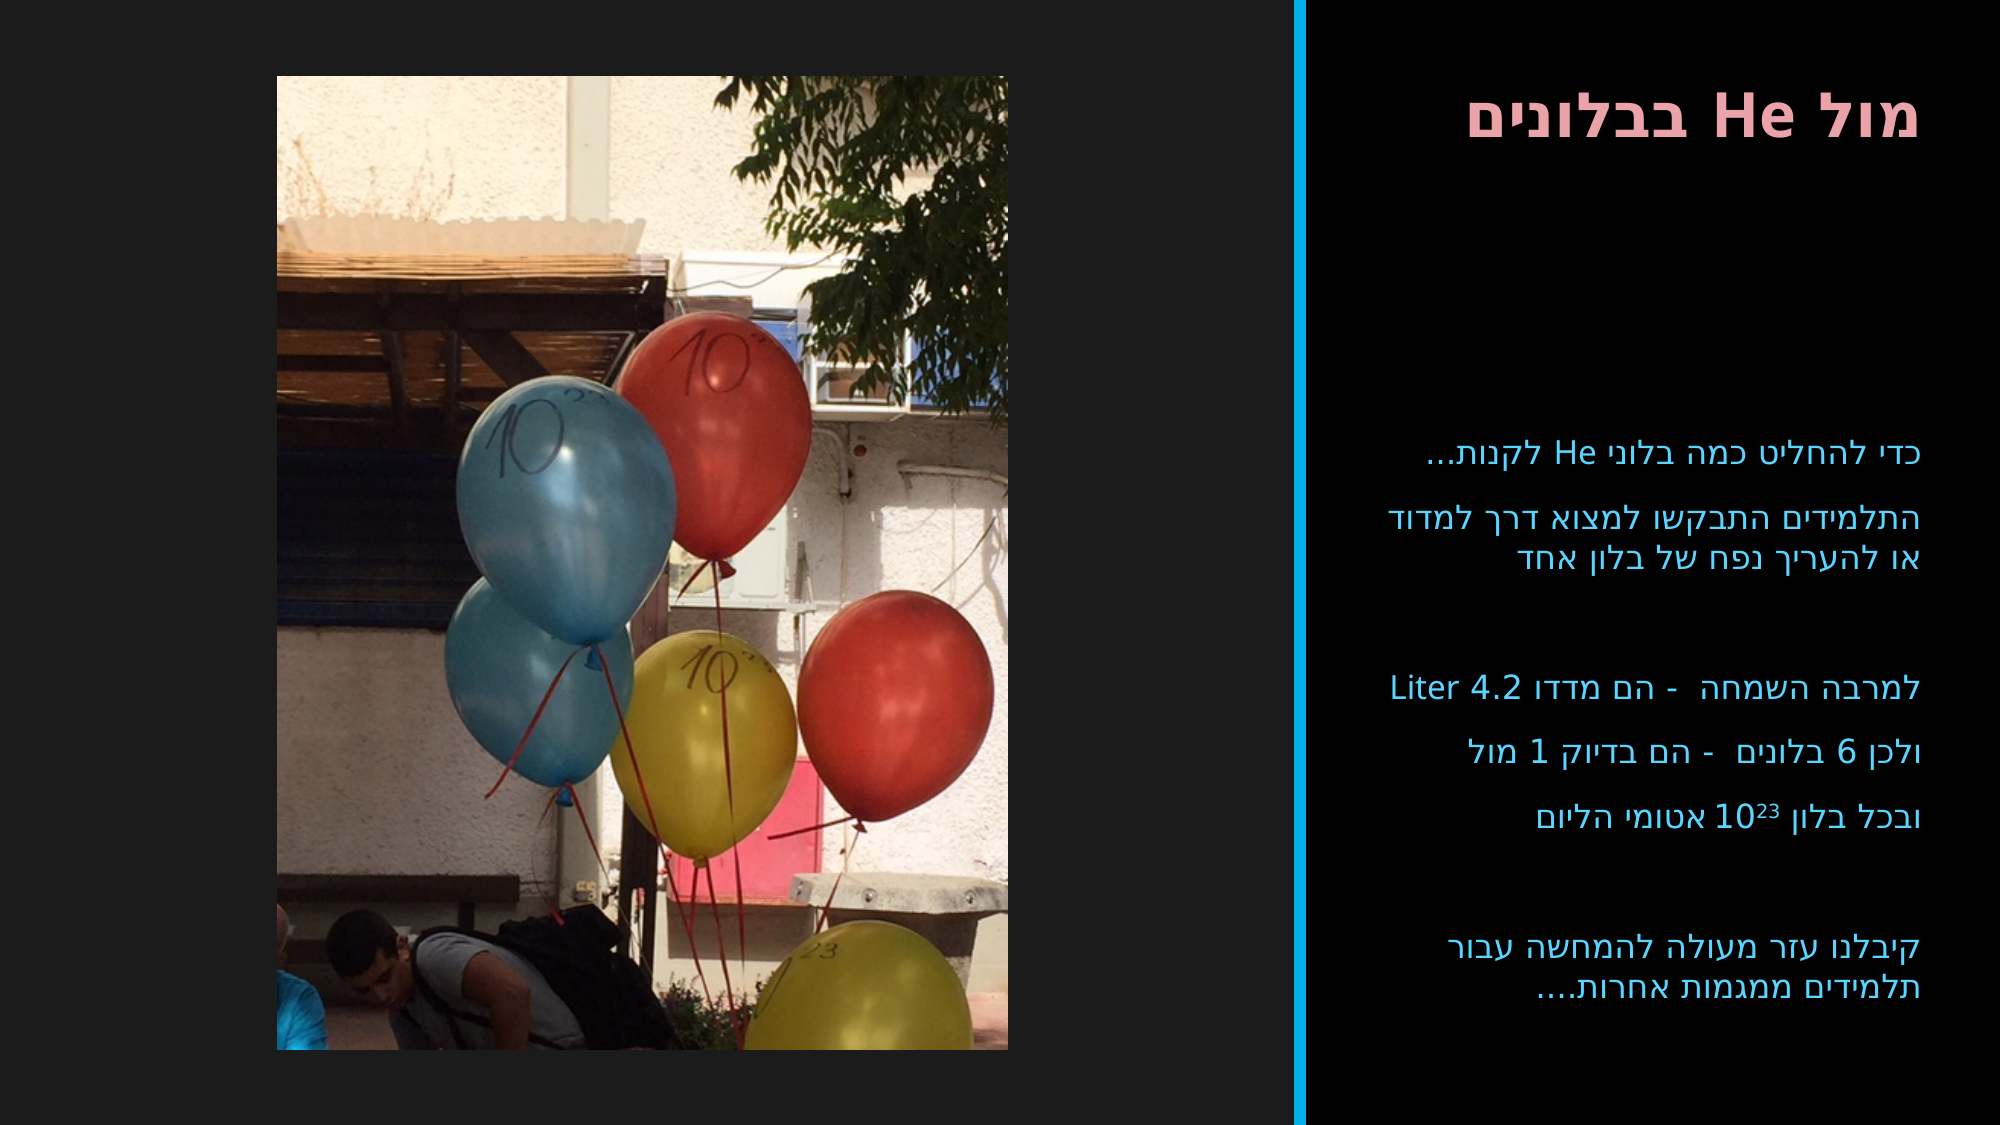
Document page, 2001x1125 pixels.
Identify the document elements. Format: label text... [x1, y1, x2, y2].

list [277, 76, 1008, 1050]
list כדי להחליט כמה בלוני He לקנות... התלמידים התבקשו למצוא דרך למדוד או להעריך נפח של בלון אחד למרבה השמחה - הם מדדו 4.2 Liter ולכן 6 בלונים - הם בדיוק 1 מול ובכל בלון 1023 אטומי הליום קיבלנו עזר מעולה להמחשה עבור תלמידים ממגמות אחרות.... [1362, 402, 1938, 1013]
title מול He בבלונים [1362, 76, 1938, 339]
